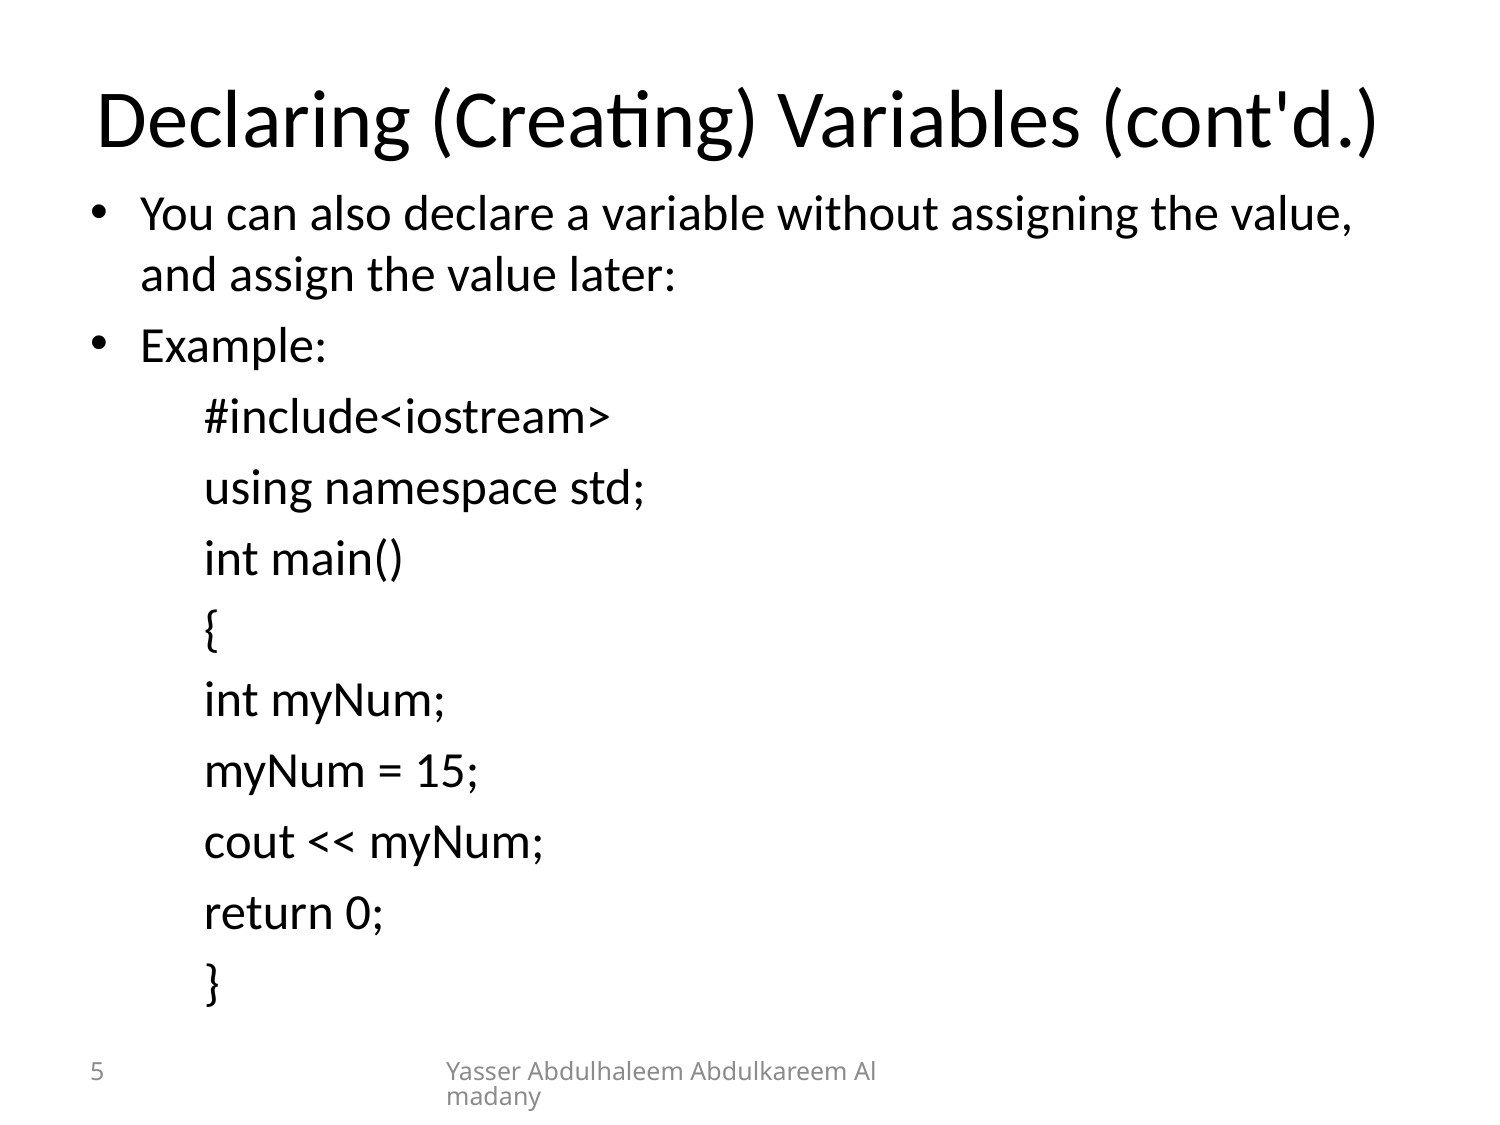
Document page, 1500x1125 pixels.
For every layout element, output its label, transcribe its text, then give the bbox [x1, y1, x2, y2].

footer Yasser Abdulhaleem Abdulkareem Almadany [512, 1042, 988, 1103]
title Declaring (Creating) Variables (cont'd.) [75, 45, 1425, 172]
list You can also declare a variable without assigning the value, and assign the value later: Example: #include<iostream> using namespace std; int main() { int myNum; myNum = 15; cout << myNum; return 0; } [75, 172, 1425, 1024]
slide_number 5 [75, 1042, 425, 1103]
